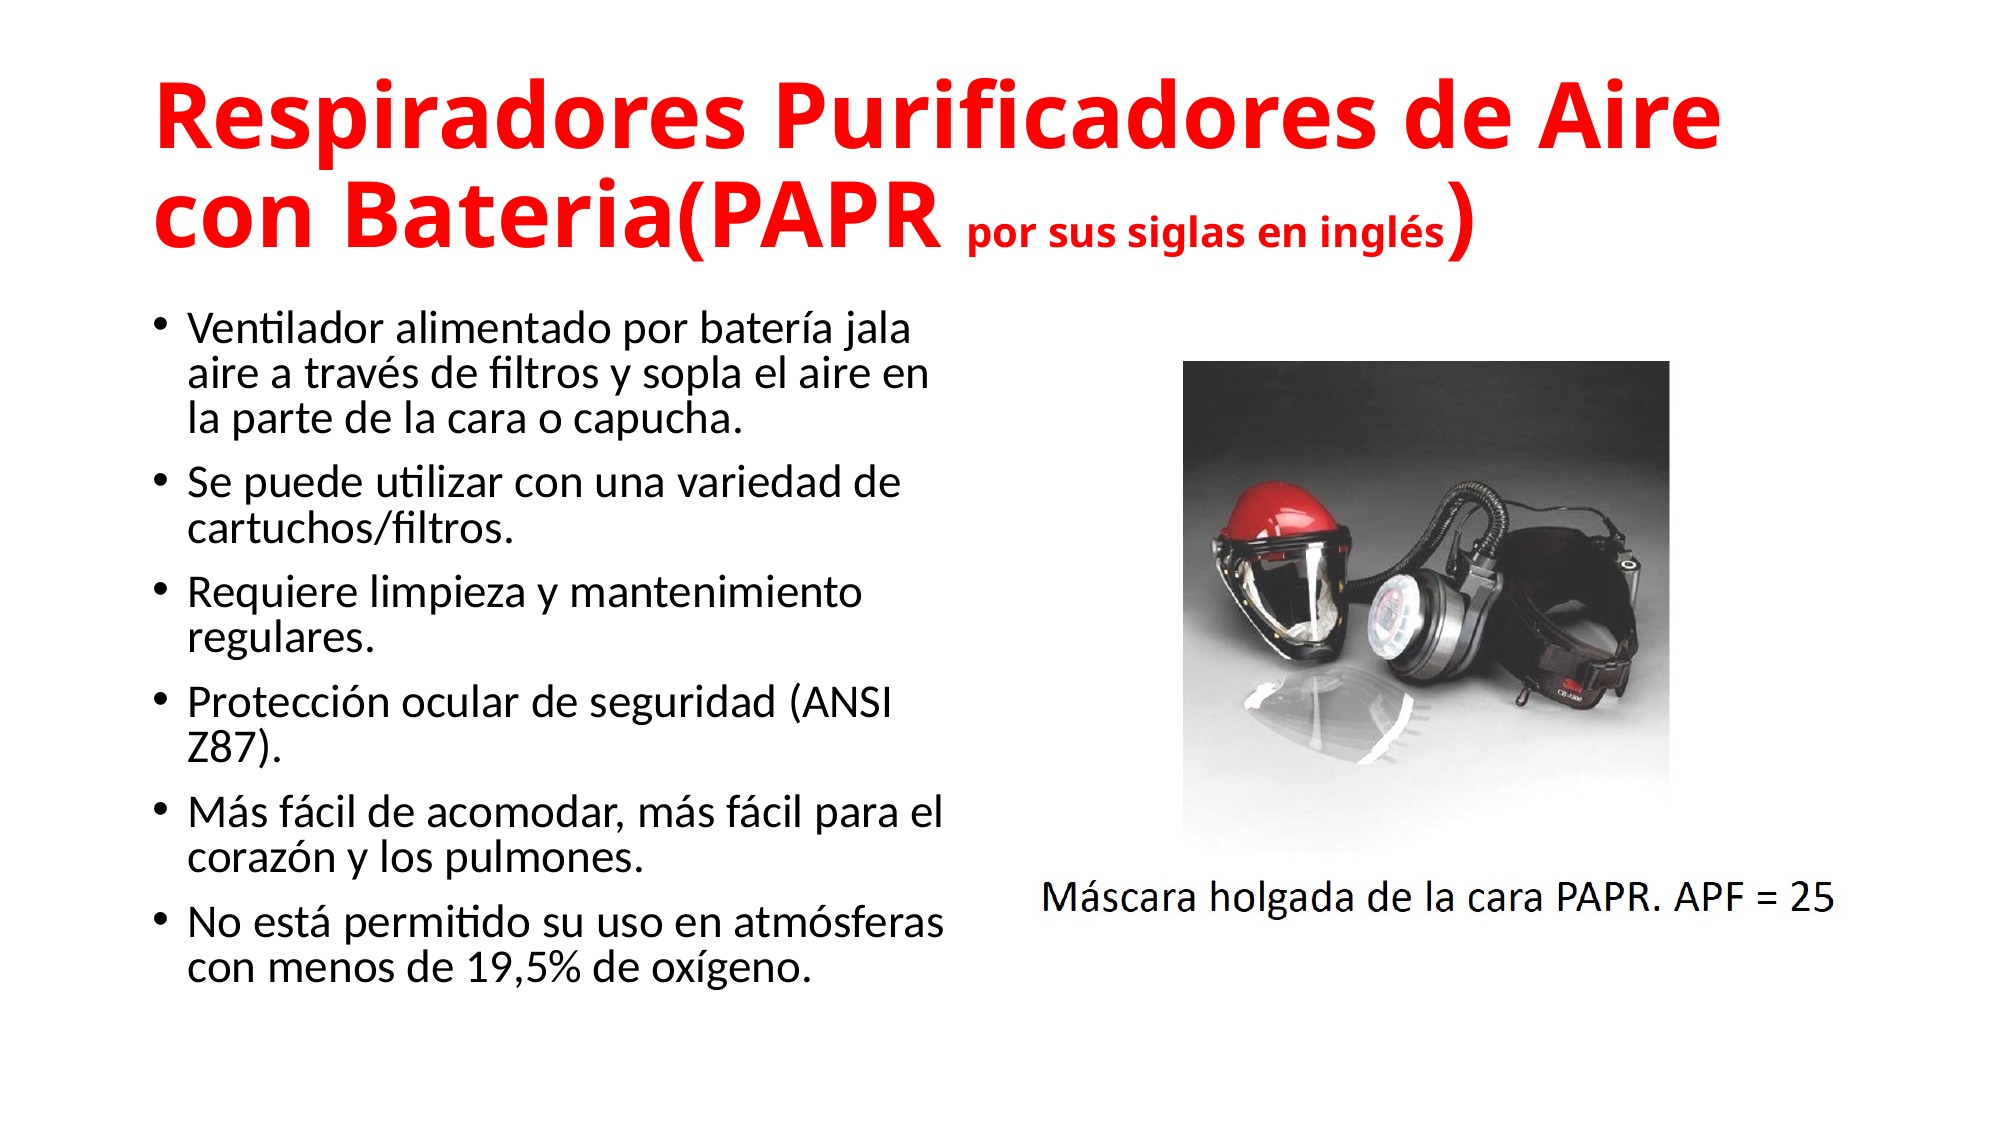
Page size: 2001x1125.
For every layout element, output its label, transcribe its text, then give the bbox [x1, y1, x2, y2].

list Ventilador alimentado por batería jala aire a través de filtros y sopla el aire en la parte de la cara o capucha. Se puede utilizar con una variedad de cartuchos/filtros. Requiere limpieza y mantenimiento regulares. Protección ocular de seguridad (ANSI Z87). Más fácil de acomodar, más fácil para el corazón y los pulmones. No está permitido su uso en atmósferas con menos de 19,5% de oxígeno. [137, 299, 988, 1014]
title Respiradores Purificadores de Aire con Bateria(PAPR por sus siglas en inglés) [137, 59, 1863, 278]
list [1012, 361, 1863, 951]
